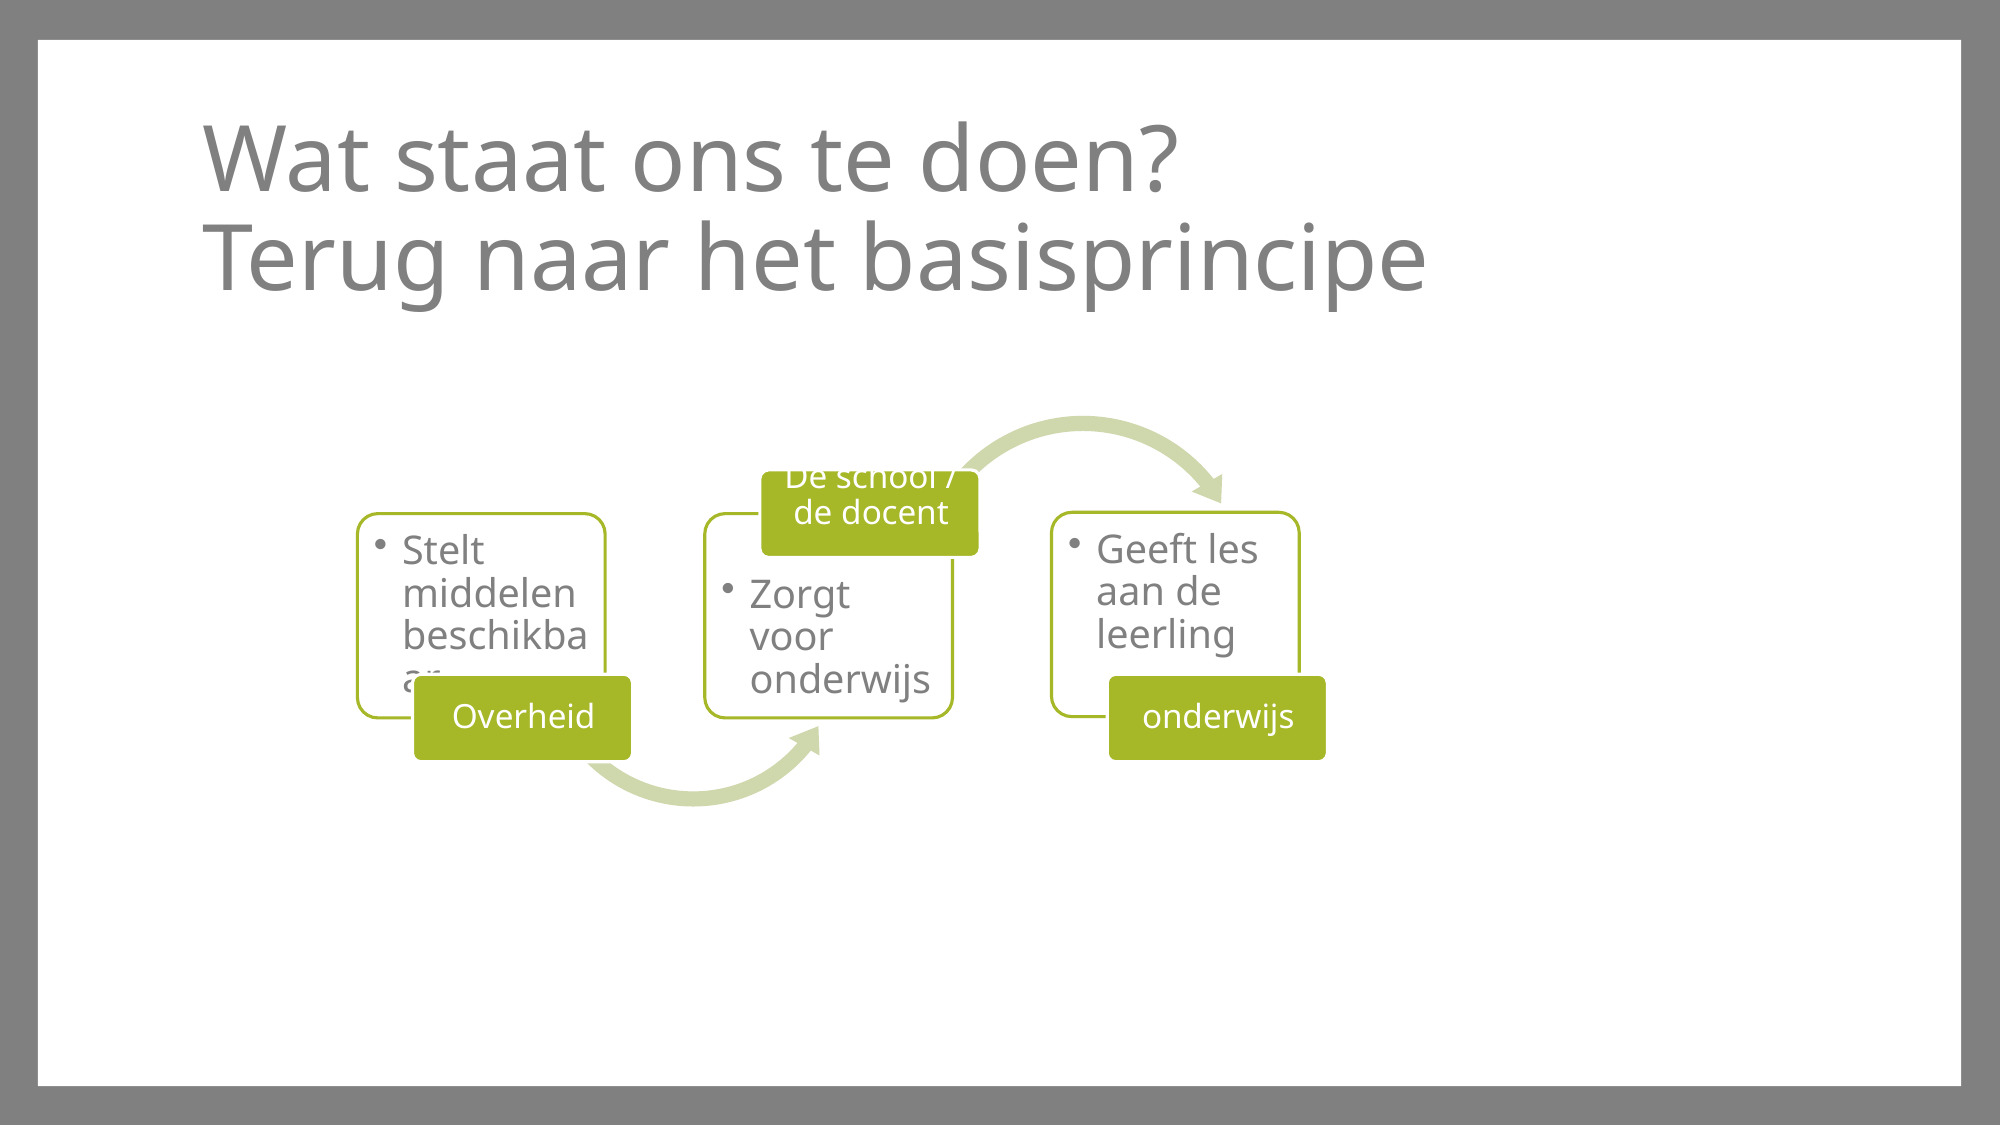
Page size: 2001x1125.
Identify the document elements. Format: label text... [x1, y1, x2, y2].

title Wat staat ons te doen? Terug naar het basisprincipe [187, 99, 1808, 323]
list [121, 406, 1564, 825]
